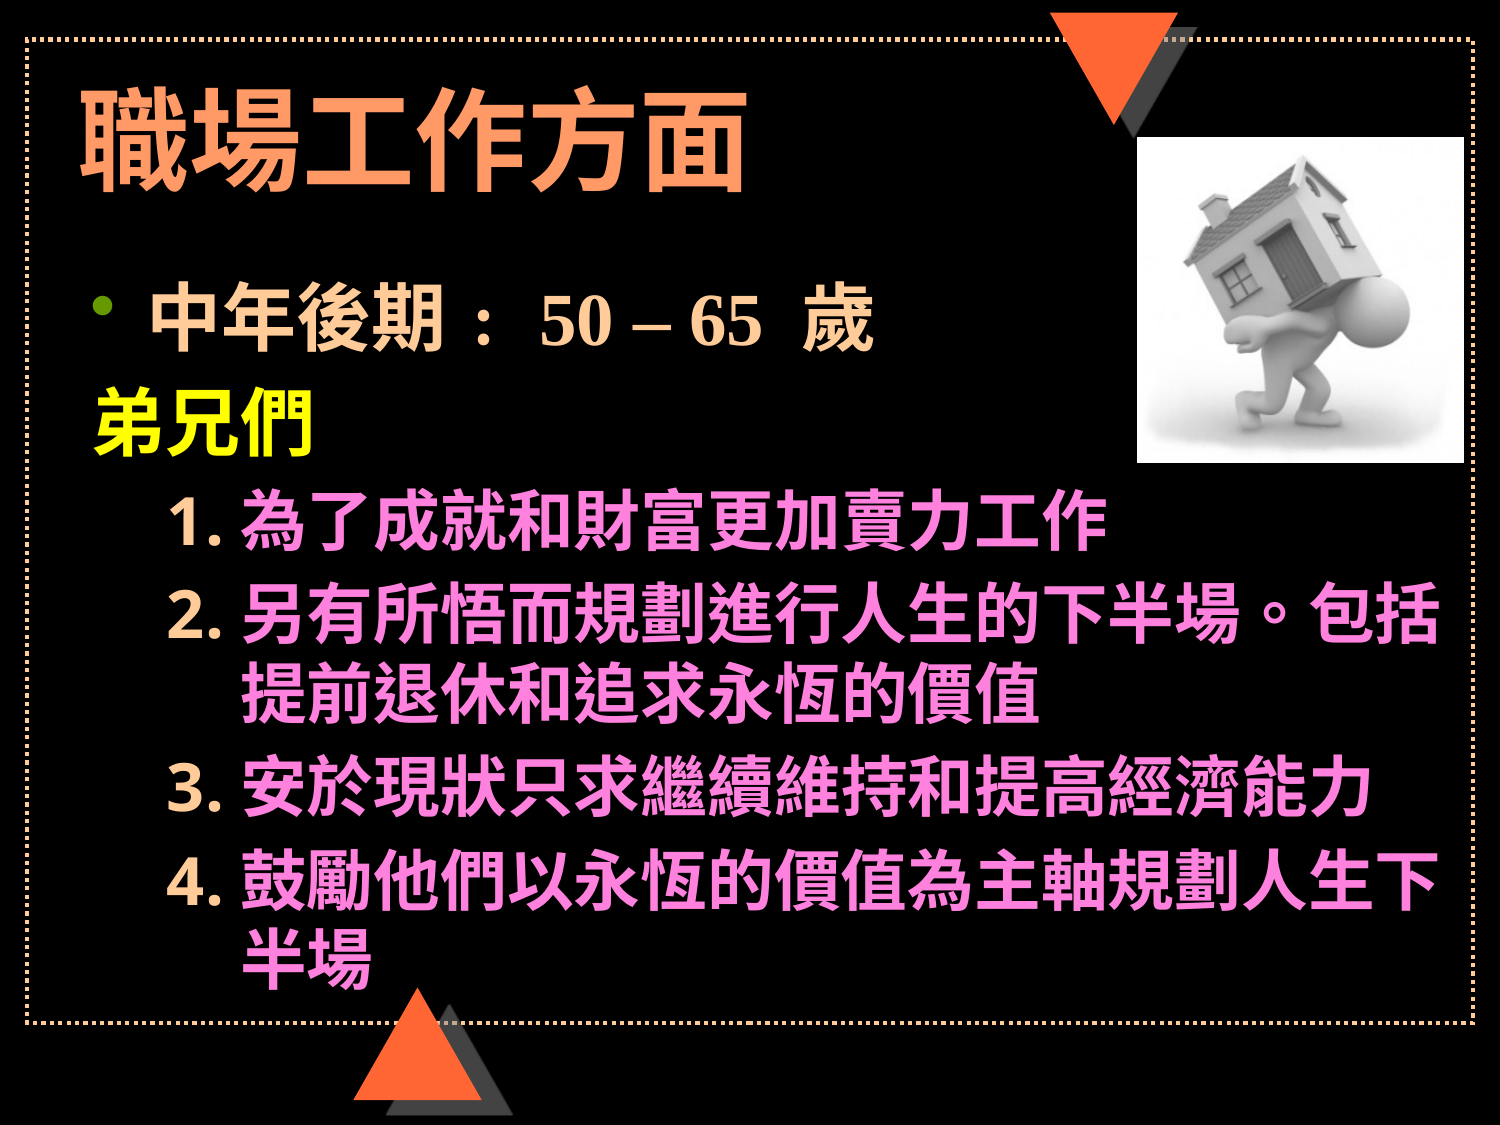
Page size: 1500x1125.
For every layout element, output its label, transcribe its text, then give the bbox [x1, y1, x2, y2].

picture [1137, 137, 1464, 463]
title 職場工作方面 [62, 74, 1338, 201]
list 中年後期﹕50 – 65 歲 弟兄們 為了成就和財富更加賣力工作 另有所悟而規劃進行人生的下半場。包括提前退休和追求永恆的價值 安於現狀只求繼續維持和提高經濟能力 鼓勵他們以永恆的價值為主軸規劃人生下半場 [74, 262, 1500, 888]
